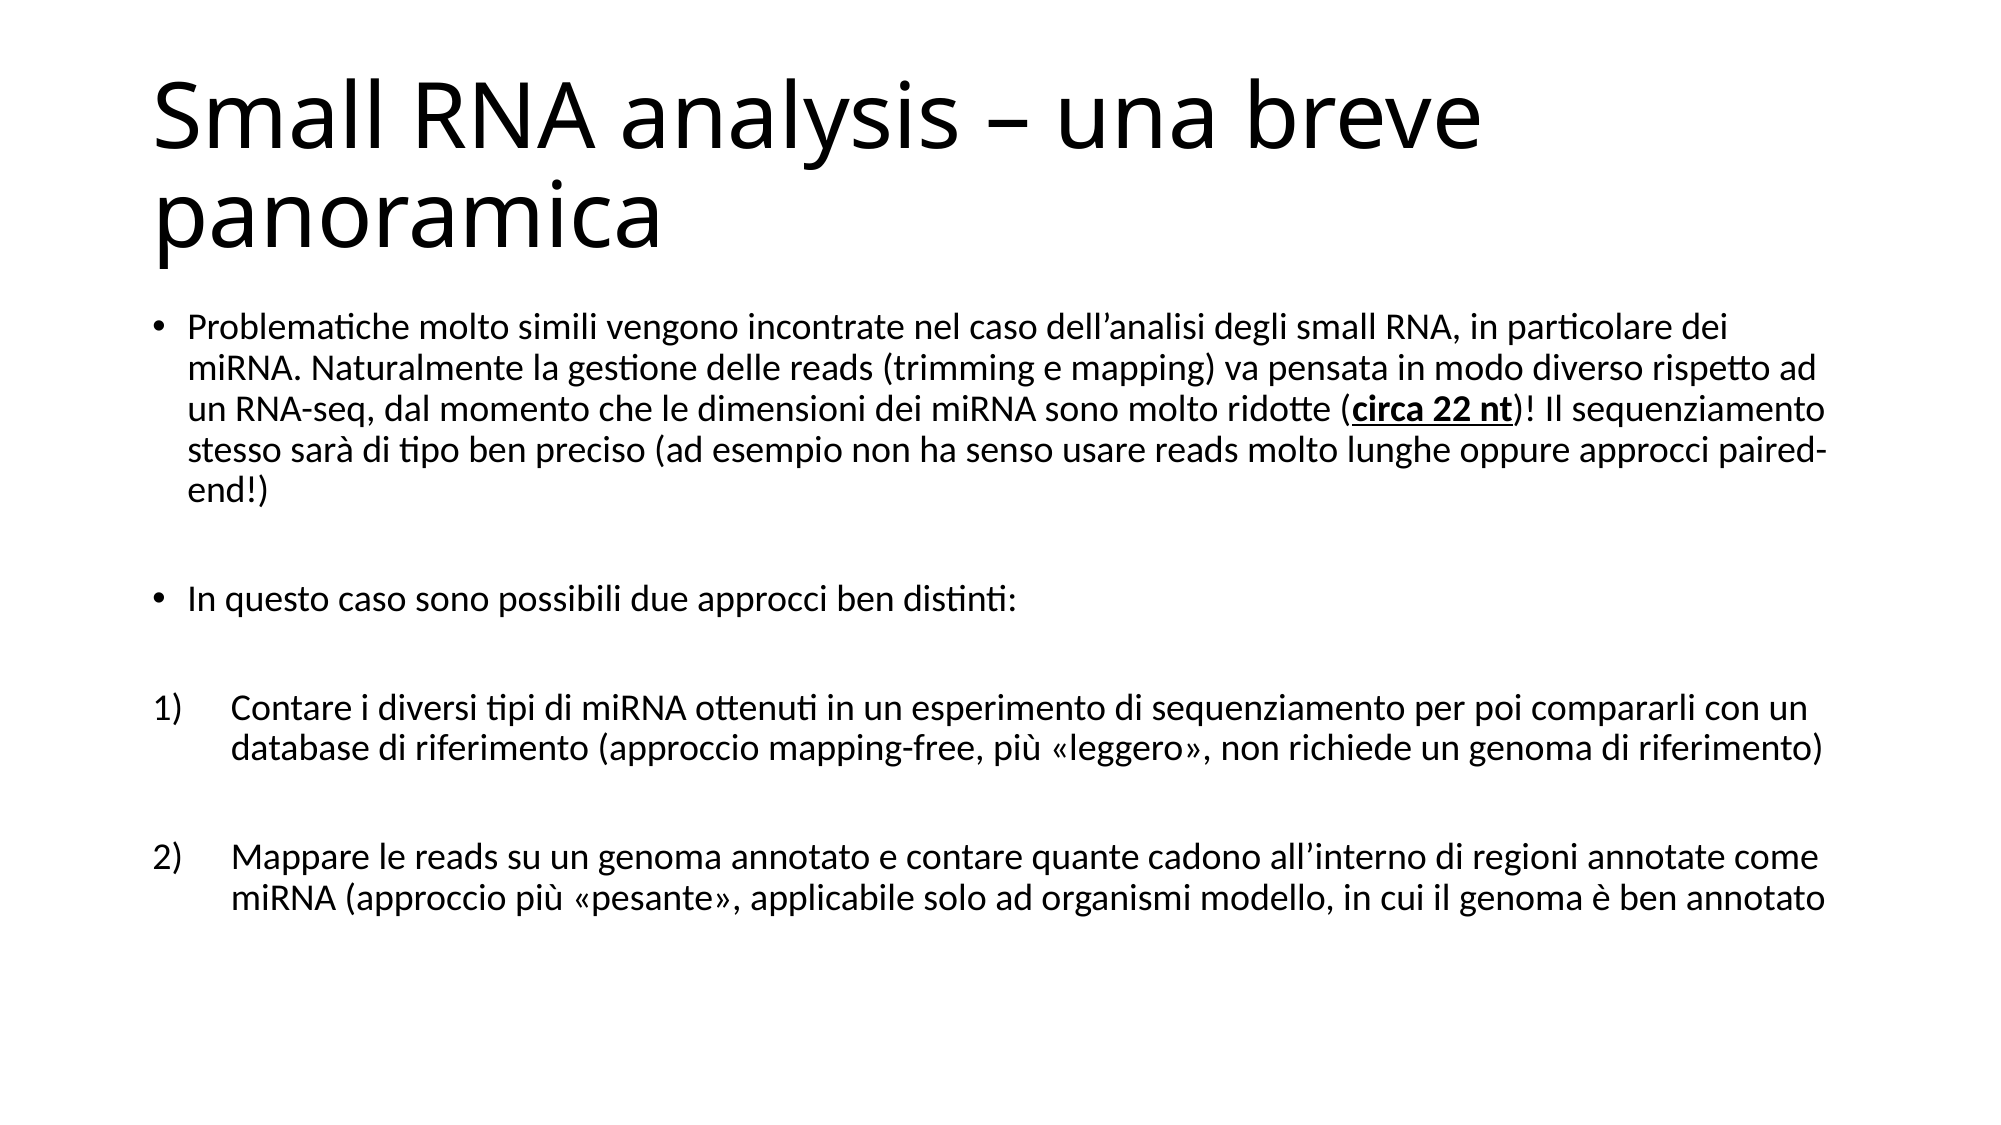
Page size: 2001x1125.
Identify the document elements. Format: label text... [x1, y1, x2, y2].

title Small RNA analysis – una breve panoramica [137, 59, 1863, 278]
list Problematiche molto simili vengono incontrate nel caso dell’analisi degli small RNA, in particolare dei miRNA. Naturalmente la gestione delle reads (trimming e mapping) va pensata in modo diverso rispetto ad un RNA-seq, dal momento che le dimensioni dei miRNA sono molto ridotte (circa 22 nt)! Il sequenziamento stesso sarà di tipo ben preciso (ad esempio non ha senso usare reads molto lunghe oppure approcci paired-end!) In questo caso sono possibili due approcci ben distinti: Contare i diversi tipi di miRNA ottenuti in un esperimento di sequenziamento per poi compararli con un database di riferimento (approccio mapping-free, più «leggero», non richiede un genoma di riferimento) Mappare le reads su un genoma annotato e contare quante cadono all’interno di regioni annotate come miRNA (approccio più «pesante», applicabile solo ad organismi modello, in cui il genoma è ben annotato [137, 299, 1863, 1014]
